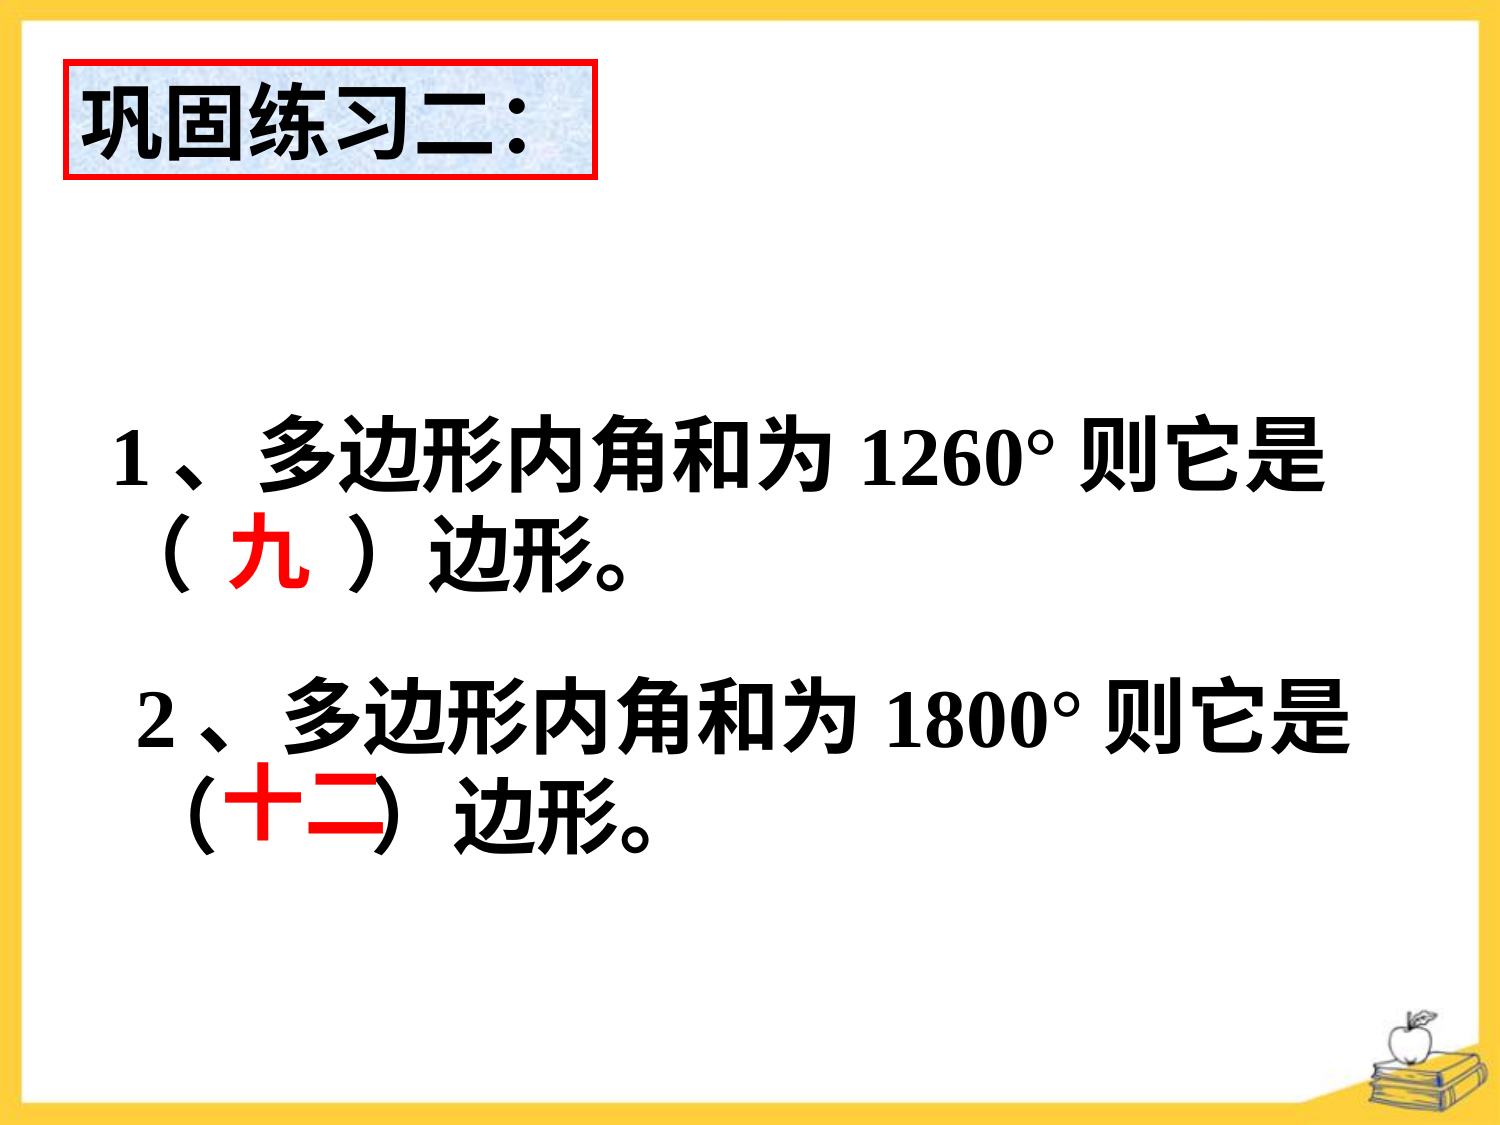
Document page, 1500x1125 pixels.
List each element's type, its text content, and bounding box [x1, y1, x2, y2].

text_box 十二 [206, 742, 403, 858]
text_box 九 [212, 491, 326, 607]
text_box 1、多边形内角和为1260°则它是 （ ）边形。 [95, 394, 1343, 610]
text_box 巩固练习二： [66, 62, 596, 178]
picture [0, 0, 1500, 1125]
text_box 2、多边形内角和为1800°则它是 （ ）边形。 [120, 656, 1368, 872]
